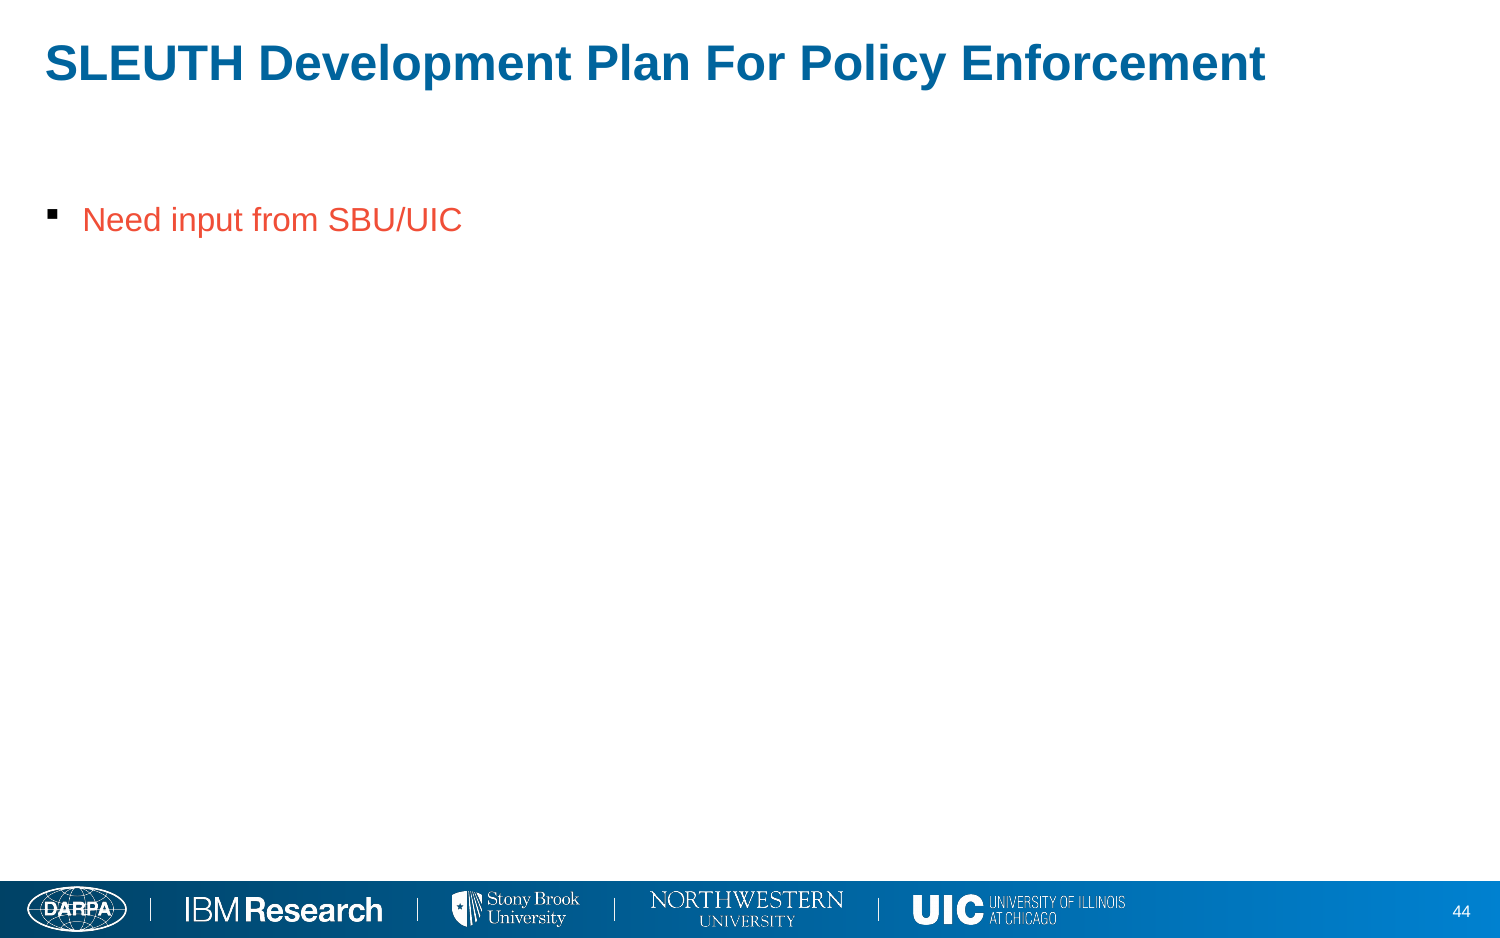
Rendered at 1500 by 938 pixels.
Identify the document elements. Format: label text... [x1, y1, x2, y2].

picture [186, 897, 382, 922]
title SLEUTH Development Plan For Policy Enforcement [29, 29, 1469, 85]
picture [913, 894, 1125, 925]
picture [650, 891, 843, 927]
picture [452, 891, 580, 927]
list Need input from SBU/UIC [29, 190, 1469, 761]
picture [27, 886, 127, 932]
